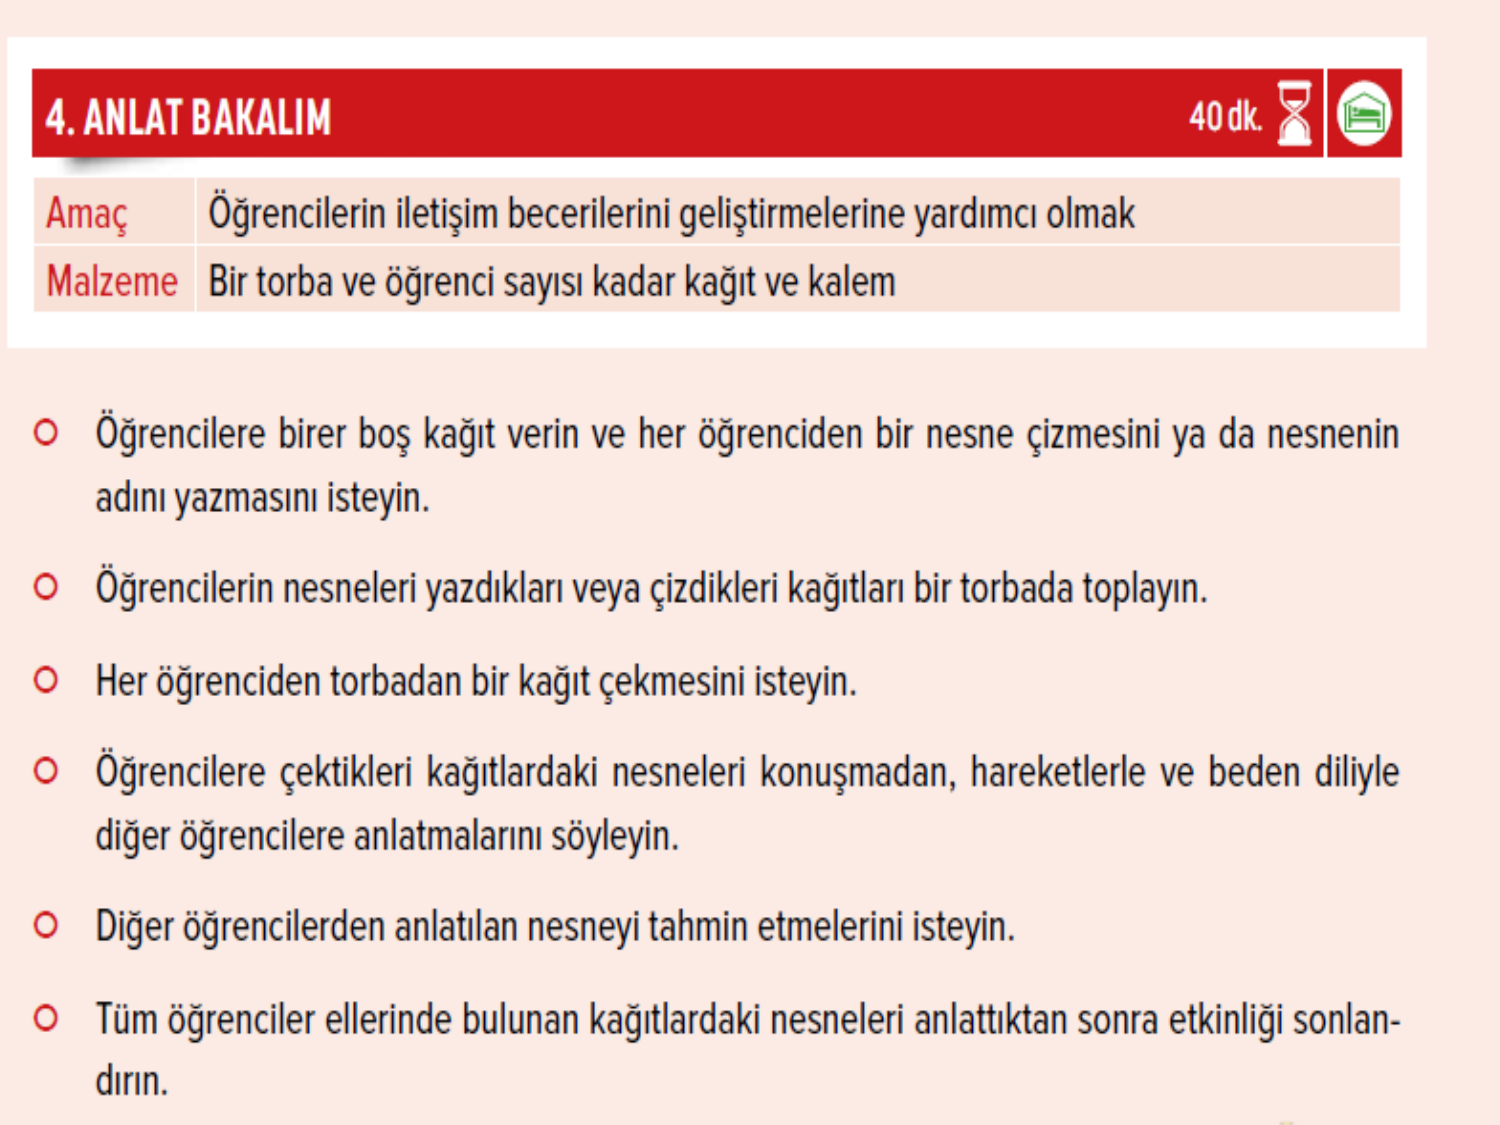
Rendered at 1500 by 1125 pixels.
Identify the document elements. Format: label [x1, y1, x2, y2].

list [0, 0, 1500, 1125]
